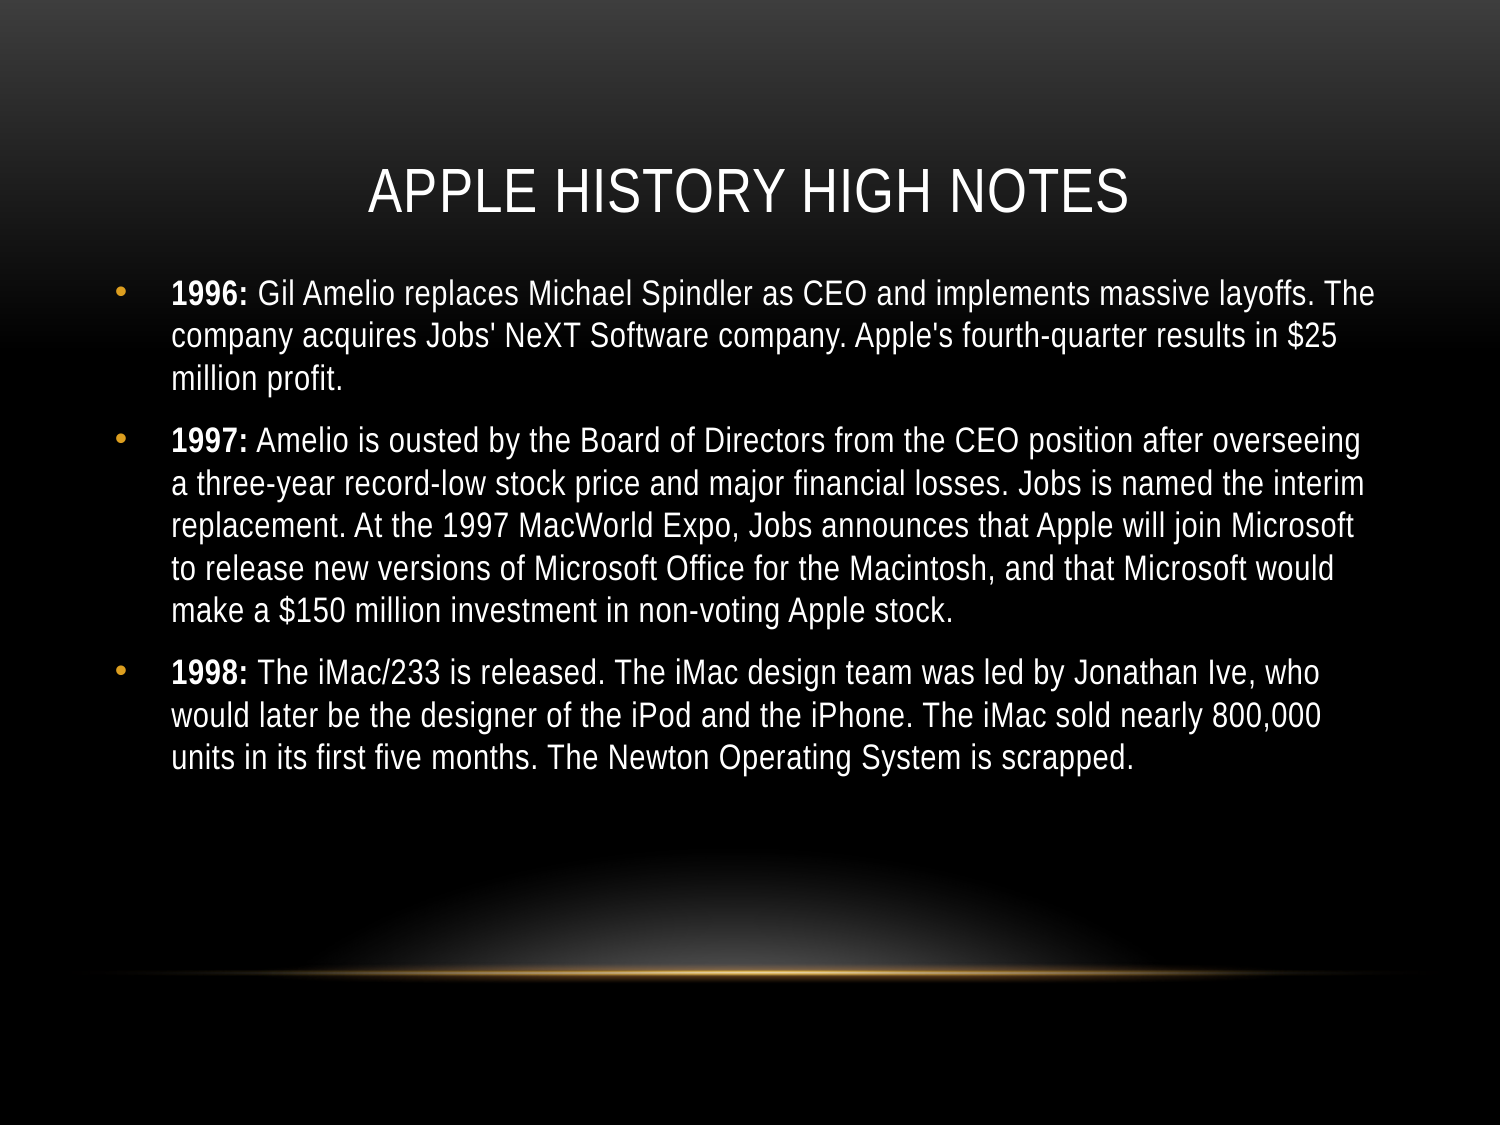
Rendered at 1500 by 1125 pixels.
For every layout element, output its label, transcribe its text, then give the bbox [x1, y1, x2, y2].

list 1996: Gil Amelio replaces Michael Spindler as CEO and implements massive layoffs. The company acquires Jobs' NeXT Software company. Apple's fourth-quarter results in $25 million profit. 1997: Amelio is ousted by the Board of Directors from the CEO position after overseeing a three-year record-low stock price and major financial losses. Jobs is named the interim replacement. At the 1997 MacWorld Expo, Jobs announces that Apple will join Microsoft to release new versions of Microsoft Office for the Macintosh, and that Microsoft would make a $150 million investment in non-voting Apple stock. 1998: The iMac/233 is released. The iMac design team was led by Jonathan Ive, who would later be the designer of the iPod and the iPhone. The iMac sold nearly 800,000 units in its first five months. The Newton Operating System is scrapped. [99, 262, 1400, 938]
title Apple history high notes [99, 45, 1400, 233]
picture [0, 0, 1500, 1125]
